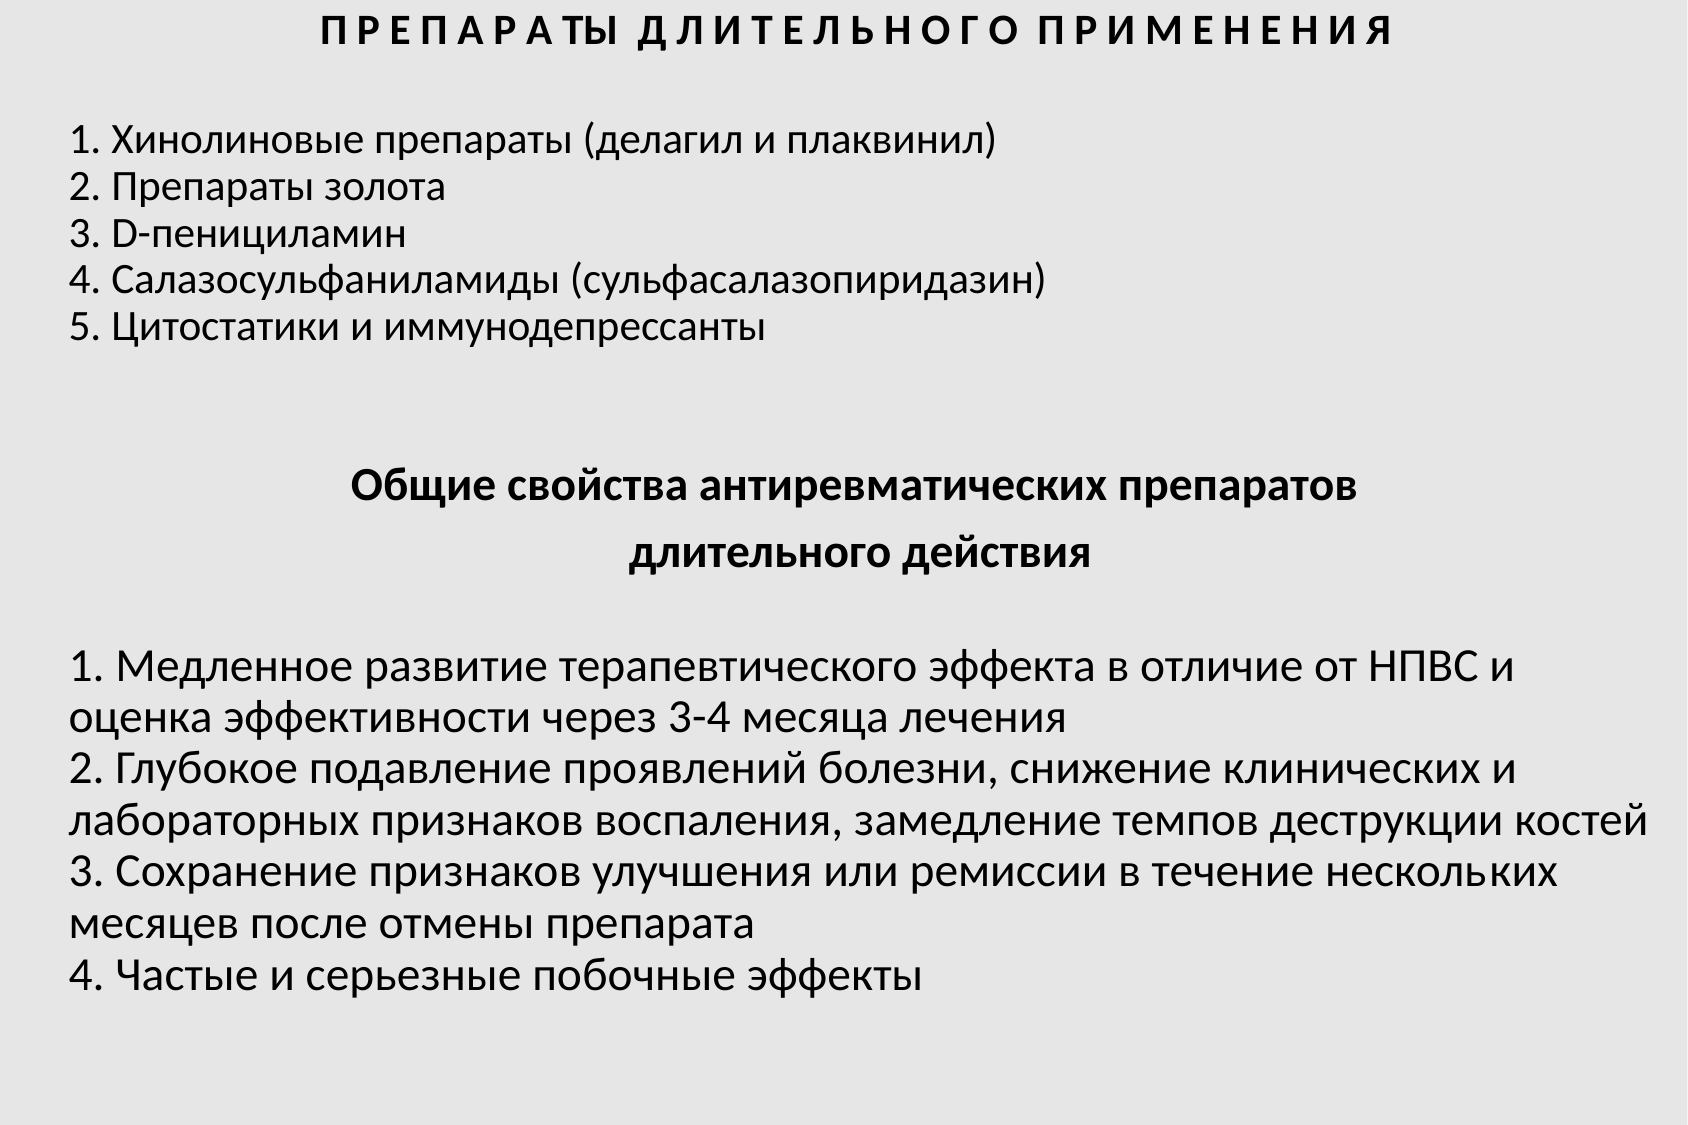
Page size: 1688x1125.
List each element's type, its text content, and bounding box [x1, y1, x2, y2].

list П Р Е П А Р А ТЫ Д Л И Т Е Л Ь Н О Г О П Р И М Е Н Е Н И Я 1. Хинолиновые препараты (делагил и плаквинил) 2. Препараты золота 3. D-пенициламин 4. Салазосульфаниламиды (сульфасалазопиридазин) 5. Цитостатики и иммунодепрессанты Общие свойства антиревматических препаратов длительного действия 1. Медленное развитие терапевтического эффекта в отличие от НПВС и оценка эффективности через 3-4 месяца лечения 2. Глубокое подавление проявлений болезни, снижение клинических и лабораторных признаков воспаления, замедление темпов деструкции костей 3. Сохранение признаков улучшения или ремиссии в течение несколь­ких месяцев после отмены препарата 4. Частые и серьезные побочные эффекты [23, 0, 1688, 1125]
